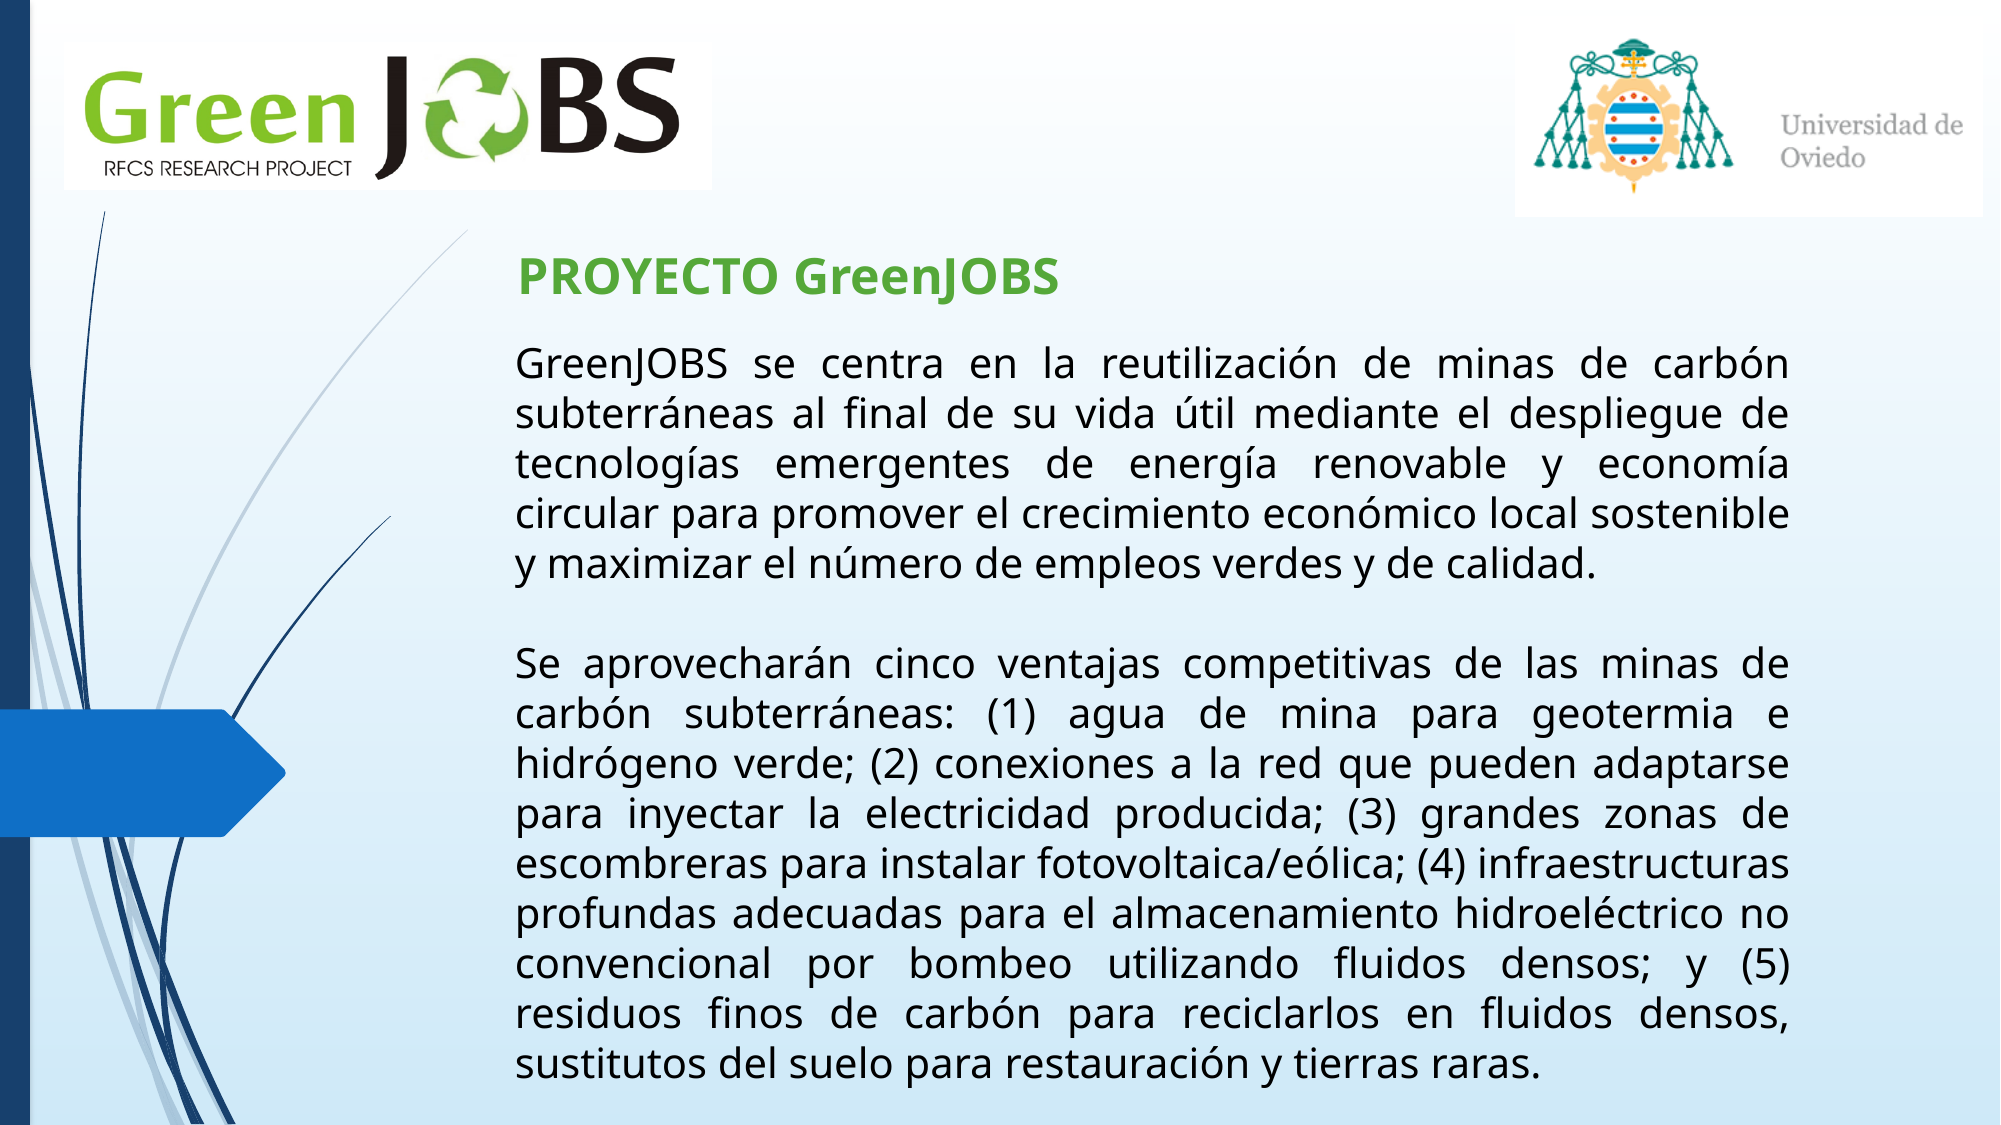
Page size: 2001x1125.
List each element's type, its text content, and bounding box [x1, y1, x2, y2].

text_box GreenJOBS se centra en la reutilización de minas de carbón subterráneas al final de su vida útil mediante el despliegue de tecnologías emergentes de energía renovable y economía circular para promover el crecimiento económico local sostenible y maximizar el número de empleos verdes y de calidad. Se aprovecharán cinco ventajas competitivas de las minas de carbón subterráneas: (1) agua de mina para geotermia e hidrógeno verde; (2) conexiones a la red que pueden adaptarse para inyectar la electricidad producida; (3) grandes zonas de escombreras para instalar fotovoltaica/eólica; (4) infraestructuras profundas adecuadas para el almacenamiento hidroeléctrico no convencional por bombeo utilizando fluidos densos; y (5) residuos finos de carbón para reciclarlos en fluidos densos, sustitutos del suelo para restauración y tierras raras. [500, 329, 1806, 1095]
picture [1515, 15, 1984, 217]
picture [64, 42, 712, 191]
text_box PROYECTO GreenJOBS [502, 162, 1980, 313]
